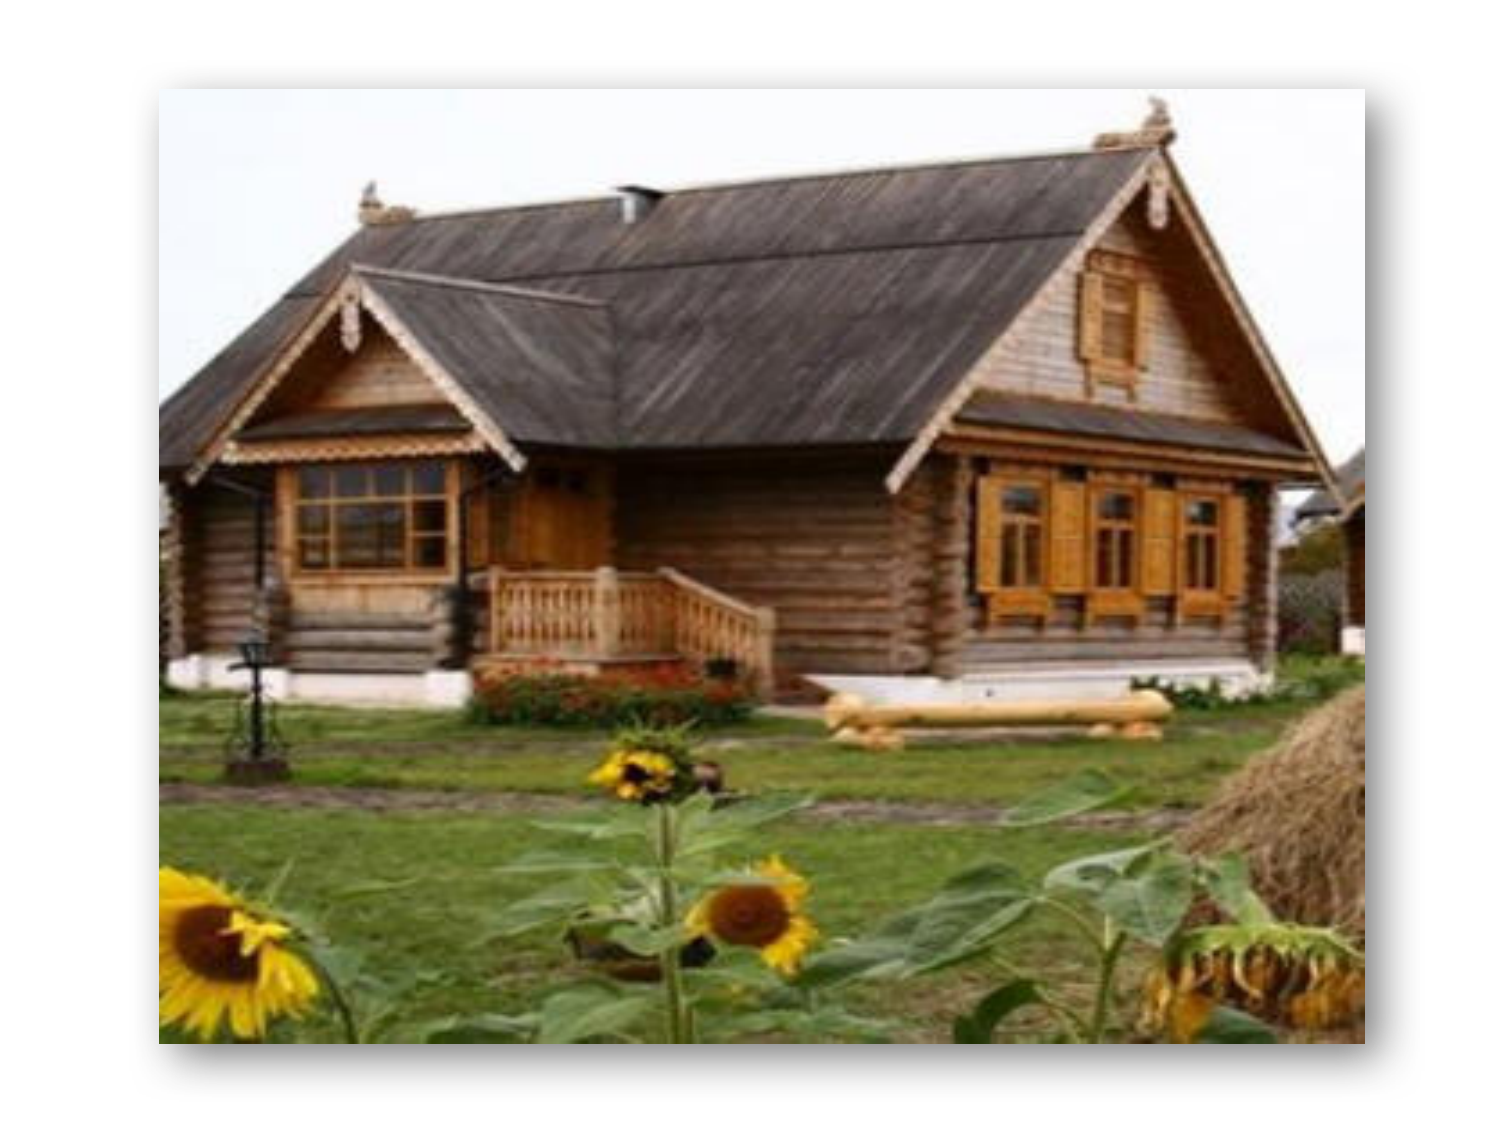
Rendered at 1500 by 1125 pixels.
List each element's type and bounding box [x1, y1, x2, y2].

list [159, 89, 1365, 1044]
